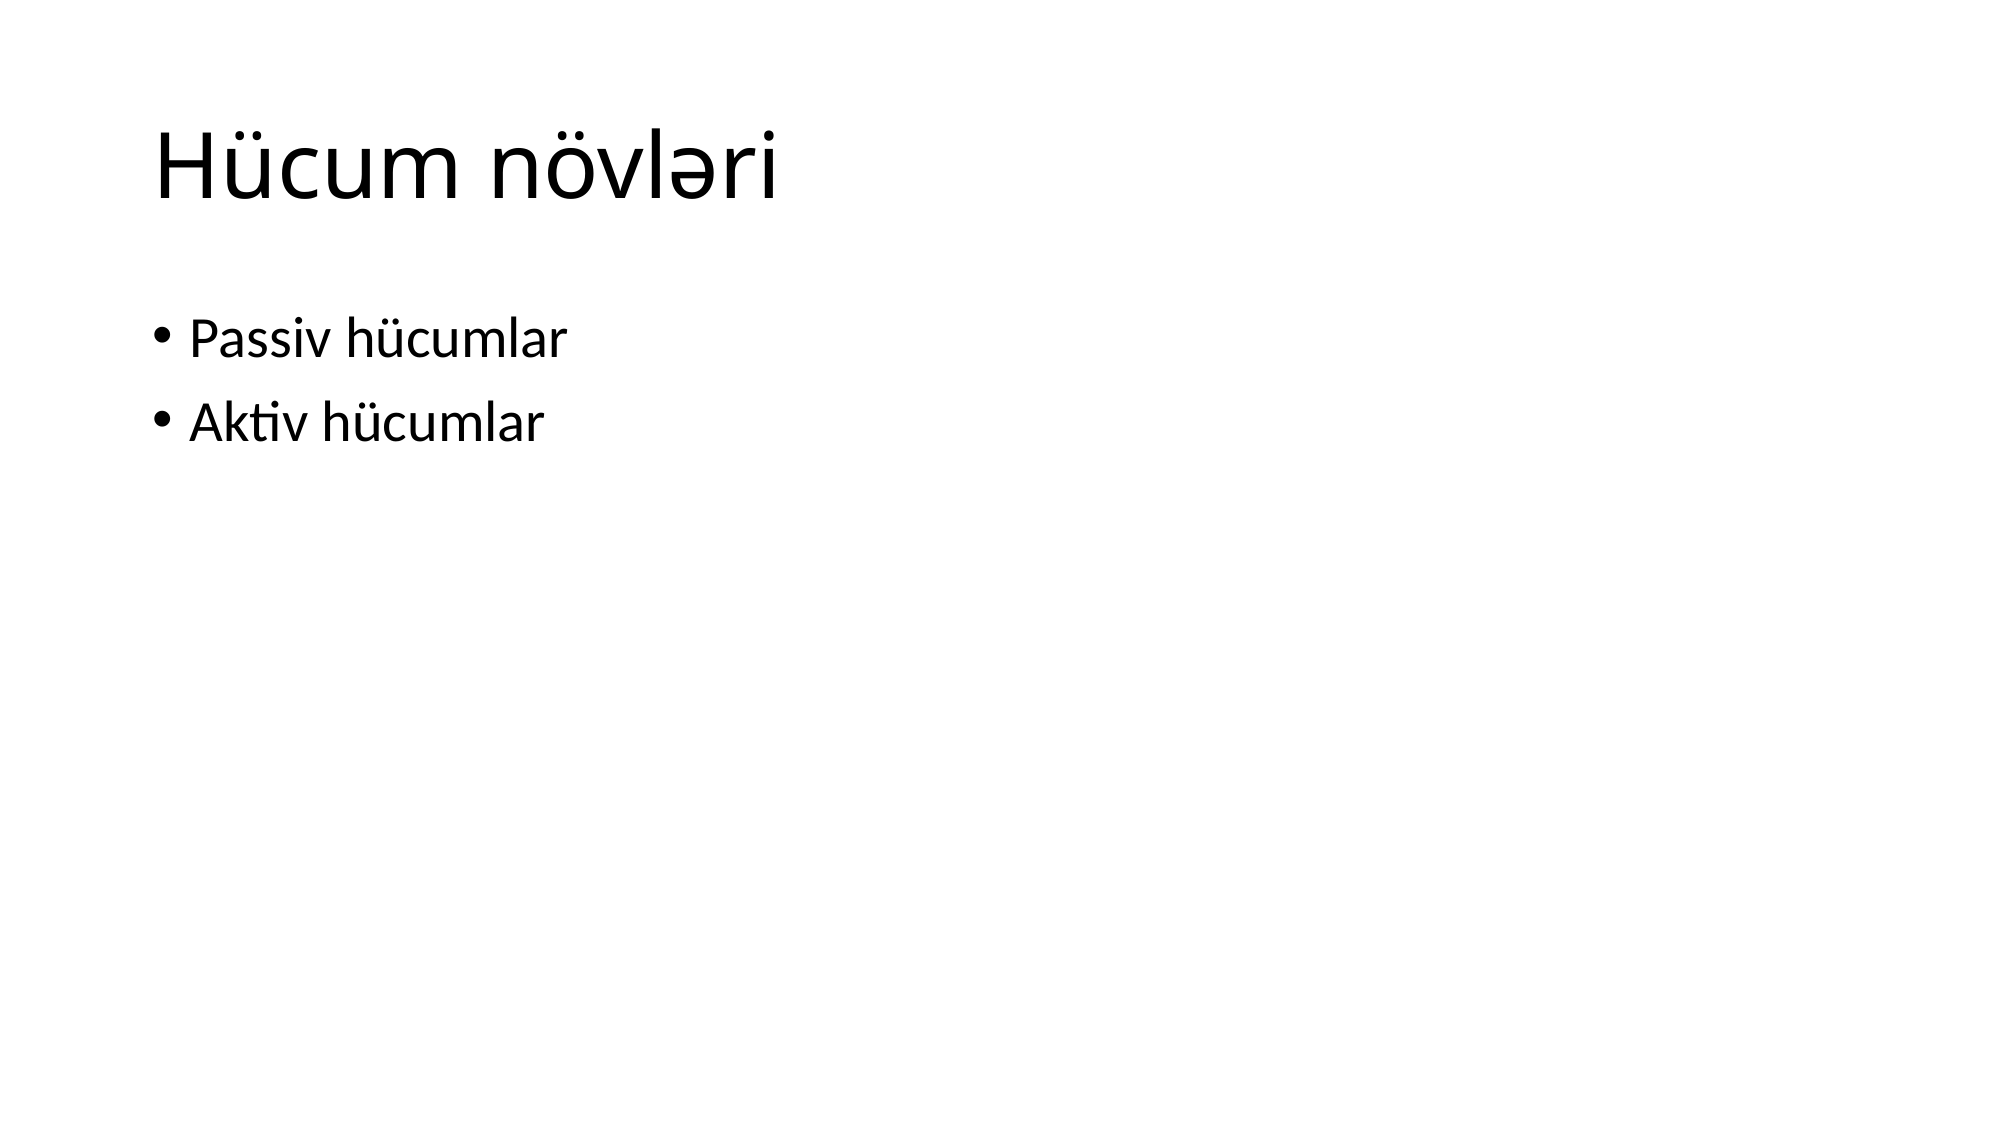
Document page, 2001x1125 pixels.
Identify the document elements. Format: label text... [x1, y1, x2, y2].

list Passiv hücumlar Aktiv hücumlar [137, 299, 1863, 1014]
title Hücum növləri [137, 59, 1863, 278]
